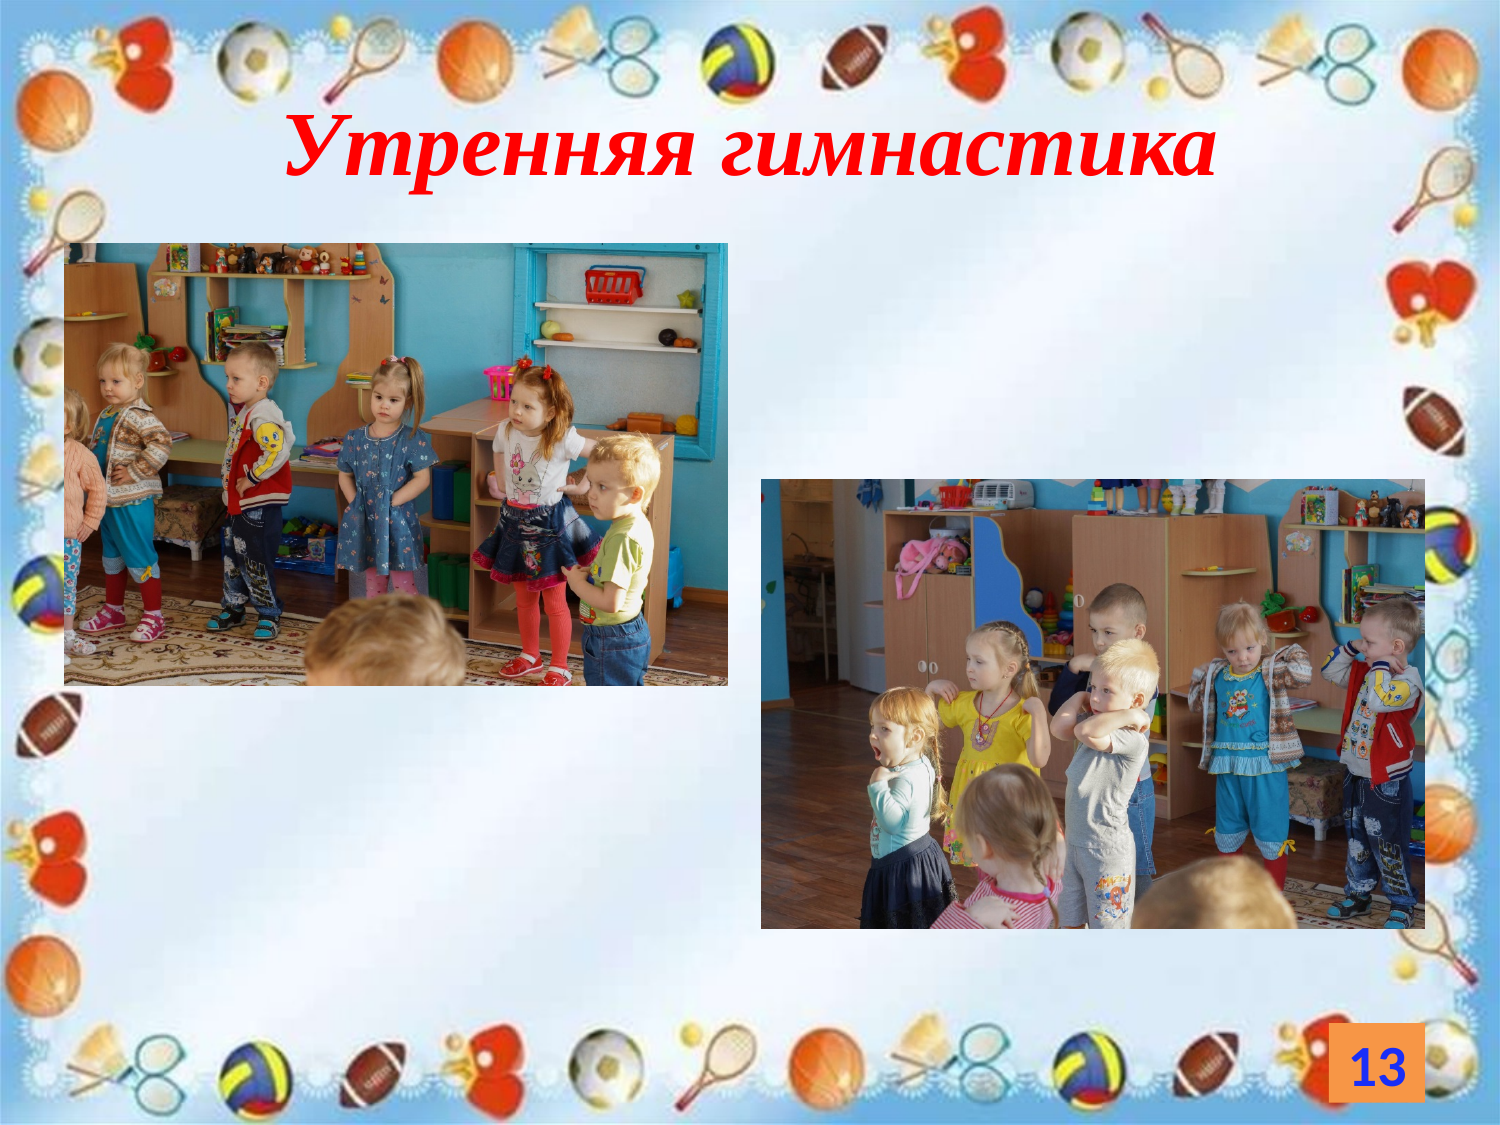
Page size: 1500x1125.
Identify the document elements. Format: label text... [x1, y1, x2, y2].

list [761, 479, 1425, 930]
title Утренняя гимнастика [75, 45, 1425, 233]
slide_number 13 [1328, 1023, 1425, 1103]
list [64, 243, 728, 686]
picture [0, 0, 1500, 1125]
